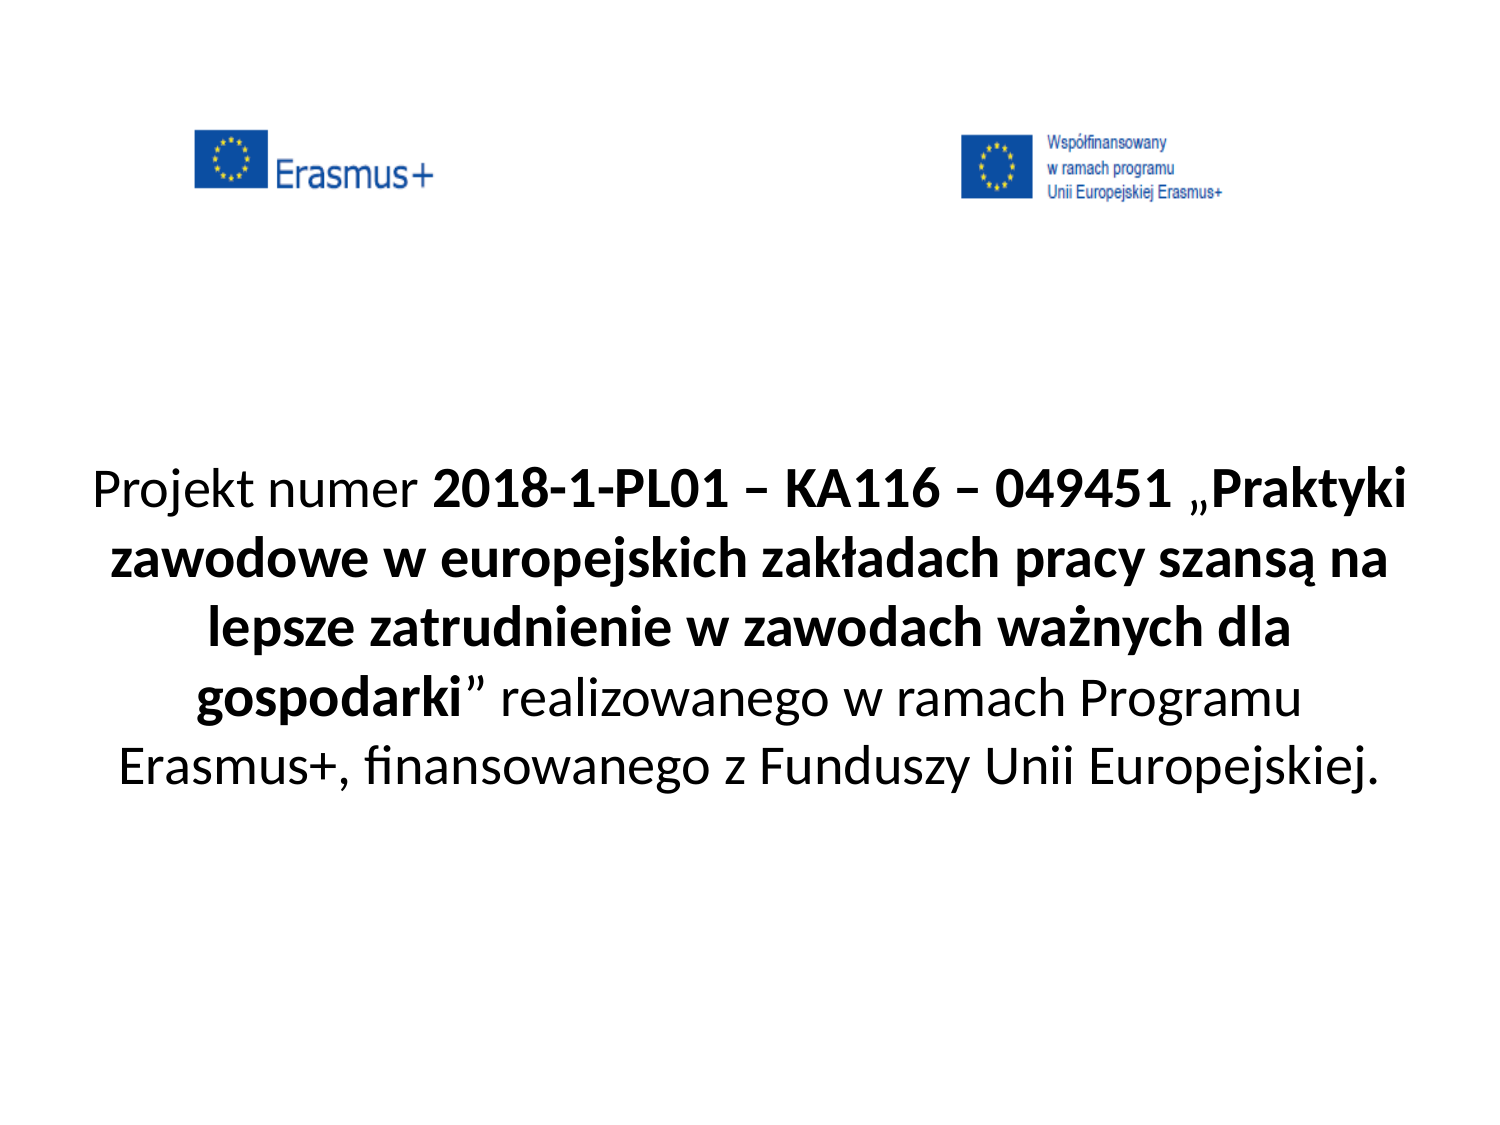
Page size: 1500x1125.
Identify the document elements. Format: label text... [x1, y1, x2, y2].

picture [182, 113, 449, 200]
picture [950, 113, 1248, 208]
title Projekt numer 2018-1-PL01 – KA116 – 049451 „Praktyki zawodowe w europejskich zakładach pracy szansą na lepsze zatrudnienie w zawodach ważnych dla gospodarki” realizowanego w ramach Programu Erasmus+, finansowanego z Funduszy Unii Europejskiej. [75, 45, 1425, 870]
